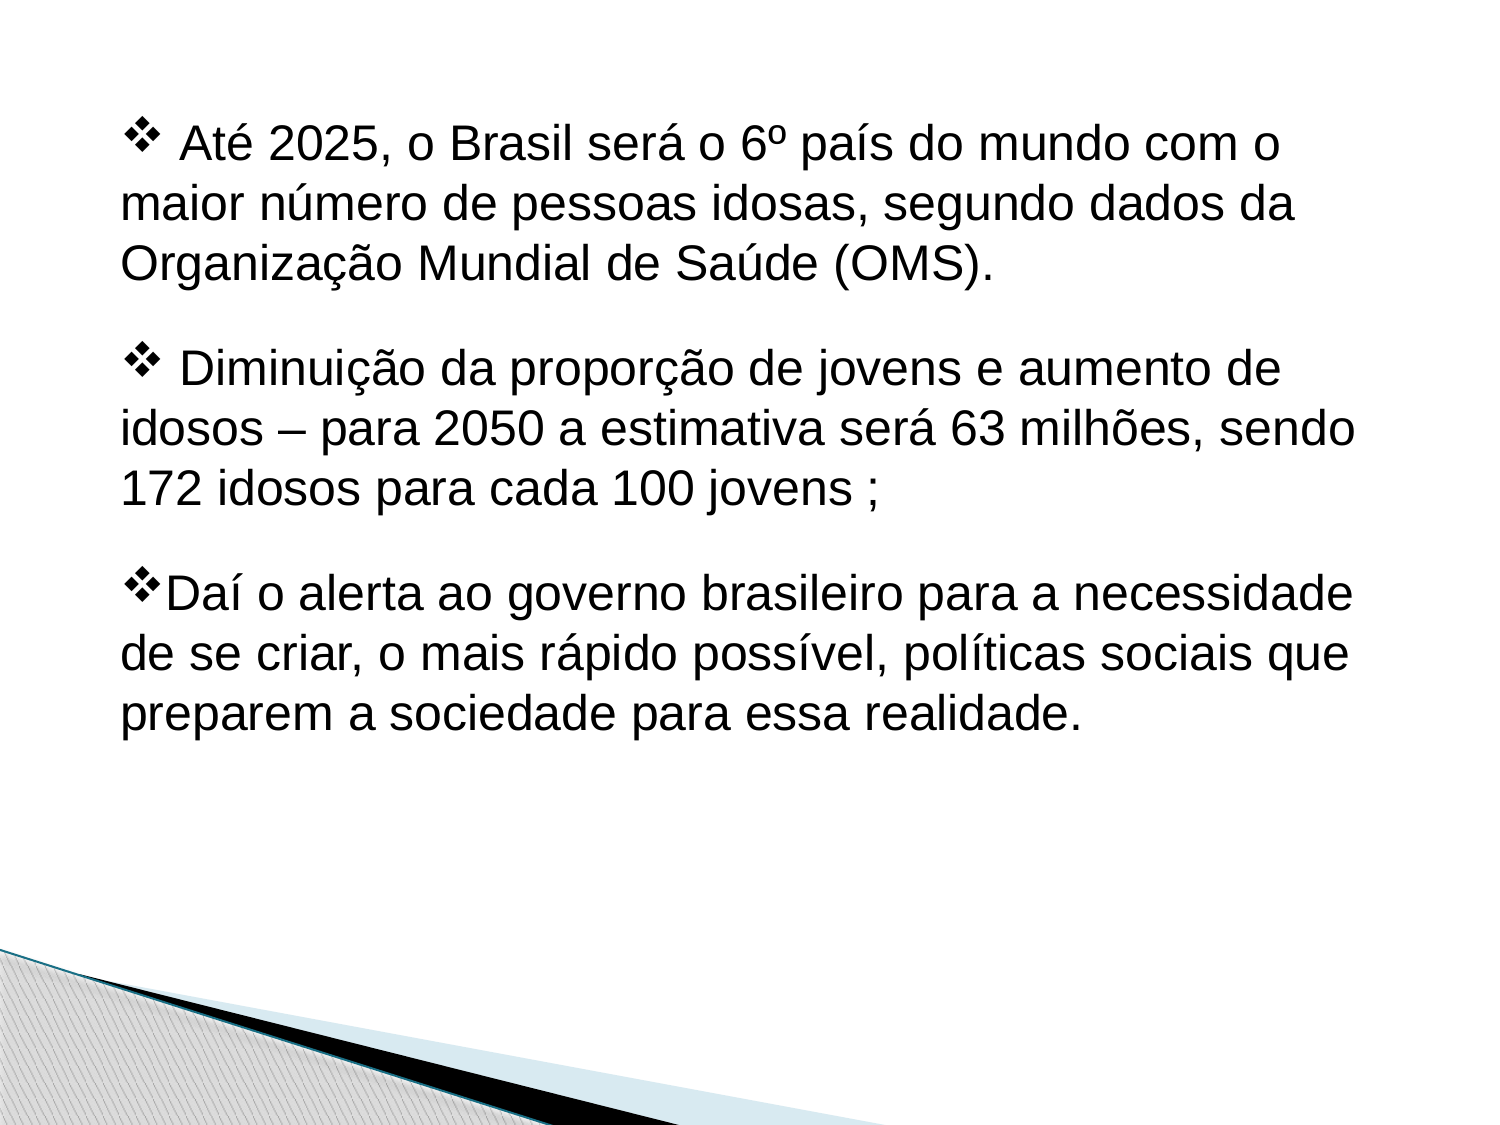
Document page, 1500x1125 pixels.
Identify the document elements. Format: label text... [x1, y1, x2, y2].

text_box Até 2025, o Brasil será o 6º país do mundo com o maior número de pessoas idosas, segundo dados da Organização Mundial de Saúde (OMS). Diminuição da proporção de jovens e aumento de idosos – para 2050 a estimativa será 63 milhões, sendo 172 idosos para cada 100 jovens ; Daí o alerta ao governo brasileiro para a necessidade de se criar, o mais rápido possível, políticas sociais que preparem a sociedade para essa realidade. [105, 58, 1383, 929]
